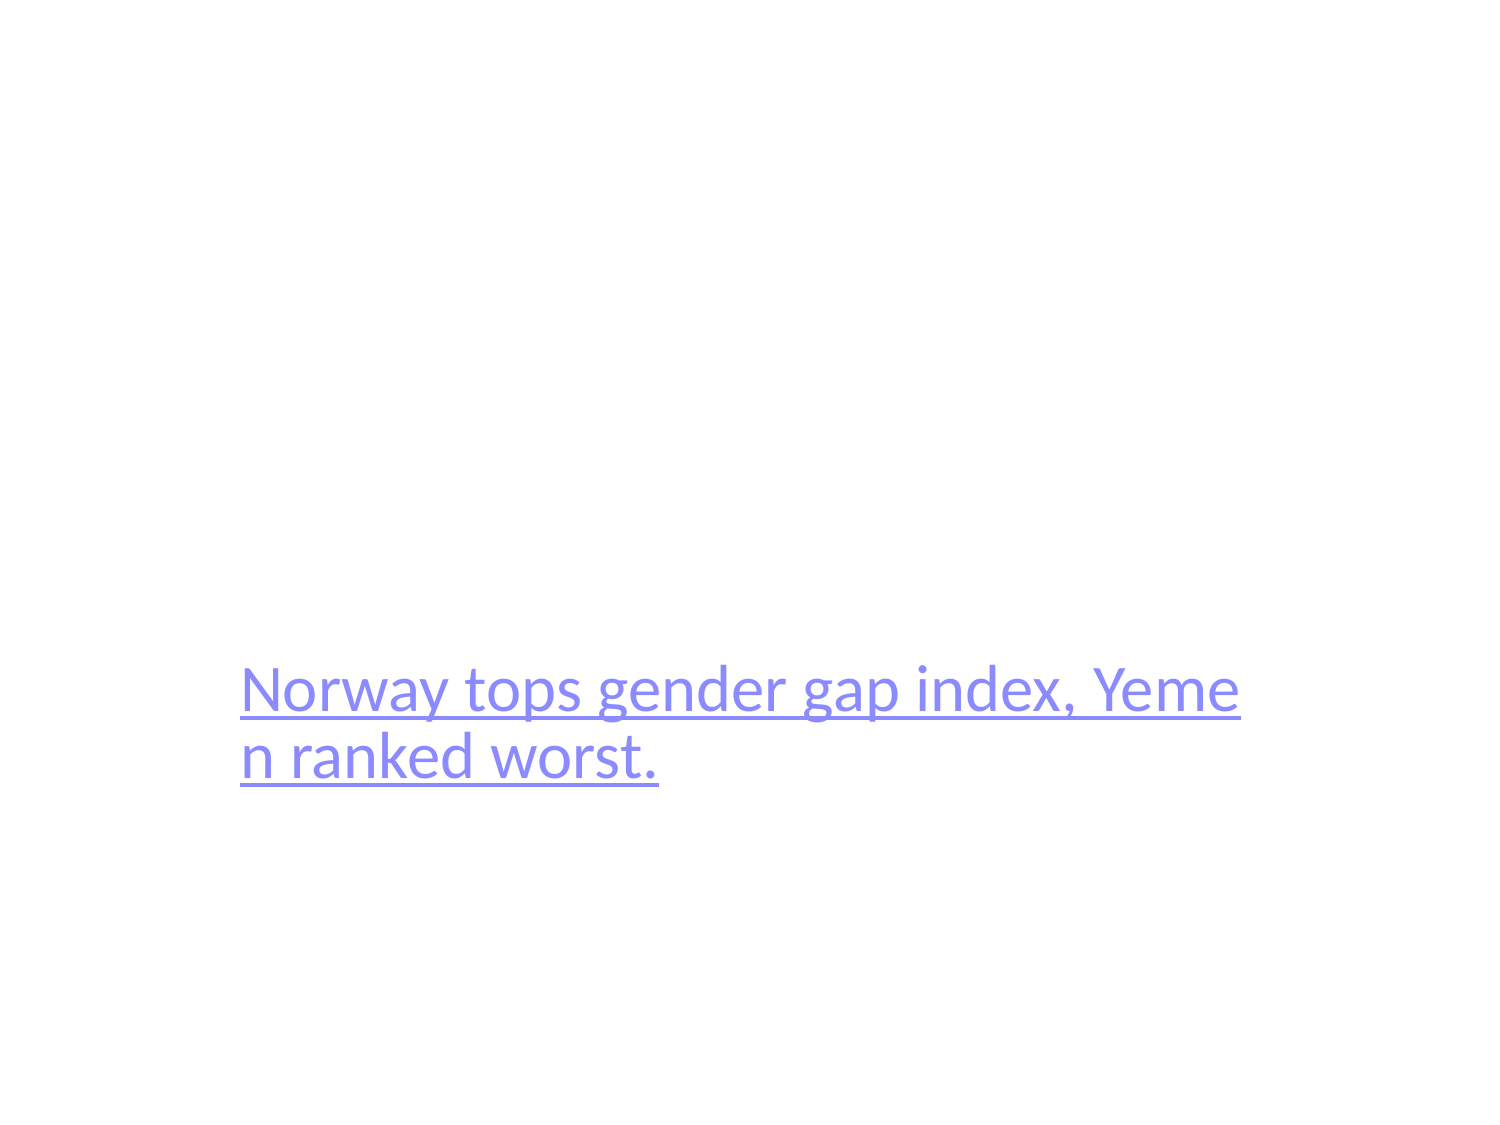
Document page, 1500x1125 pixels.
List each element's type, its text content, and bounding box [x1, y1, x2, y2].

subtitle Norway tops gender gap index, Yemen ranked worst. [225, 637, 1275, 925]
